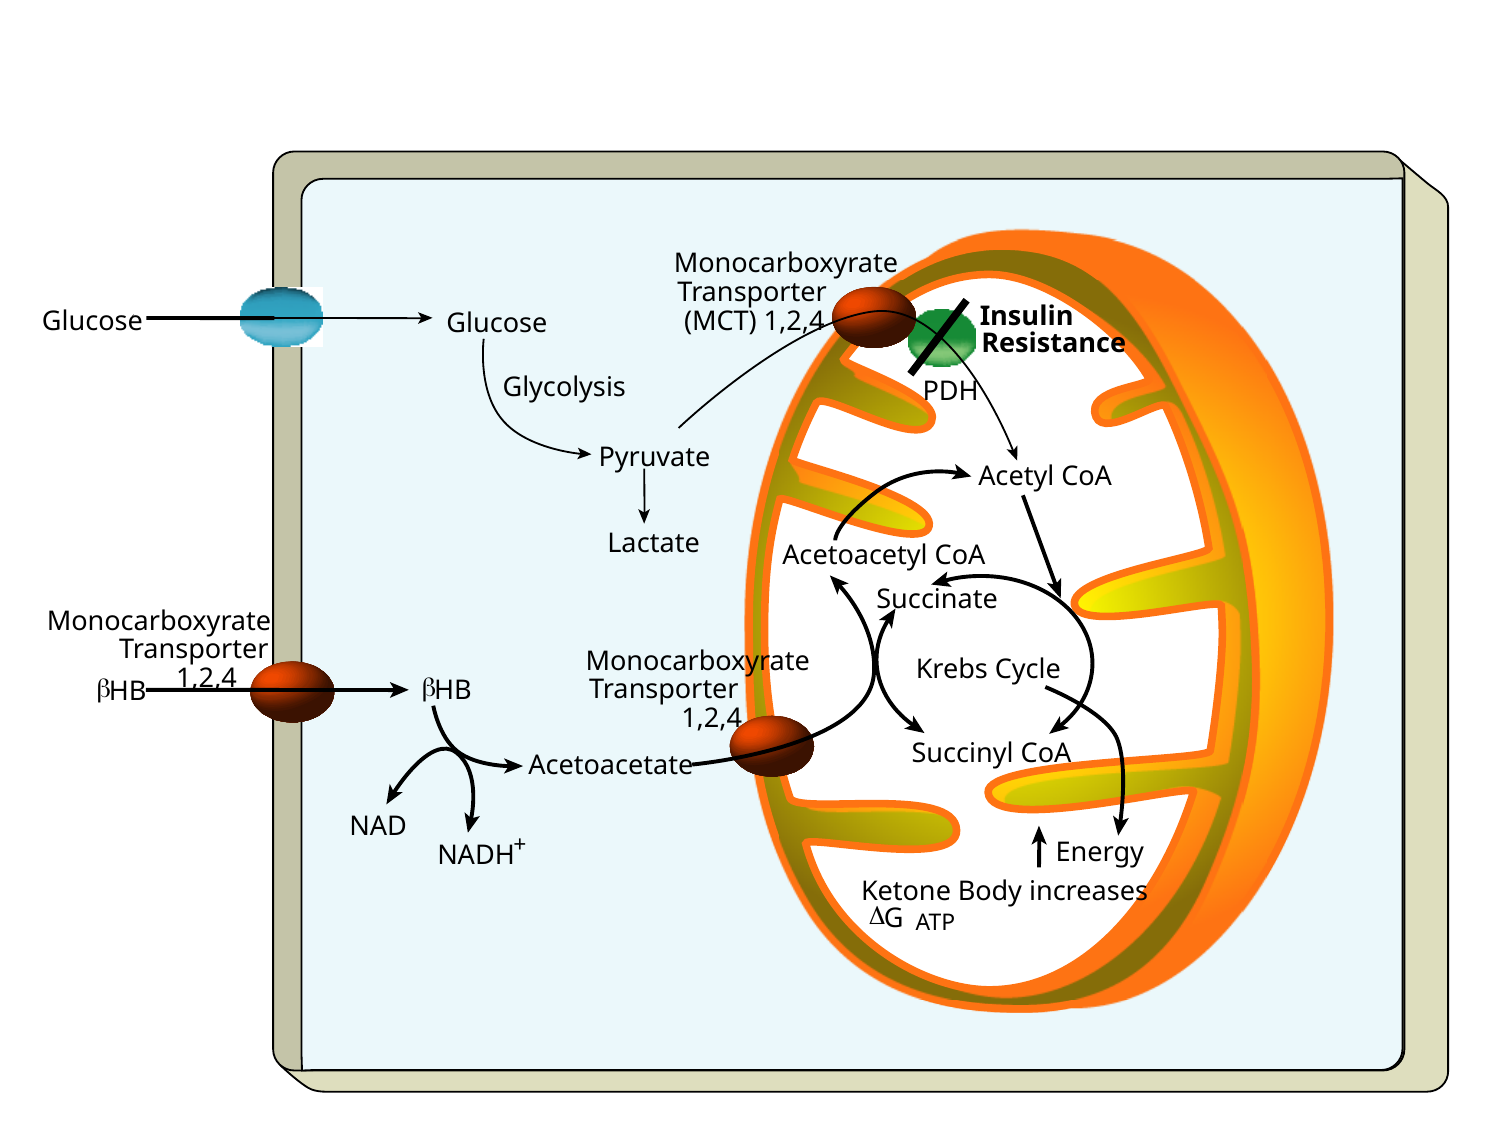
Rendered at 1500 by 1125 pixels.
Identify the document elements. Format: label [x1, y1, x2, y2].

text_box [36, 149, 1451, 1096]
